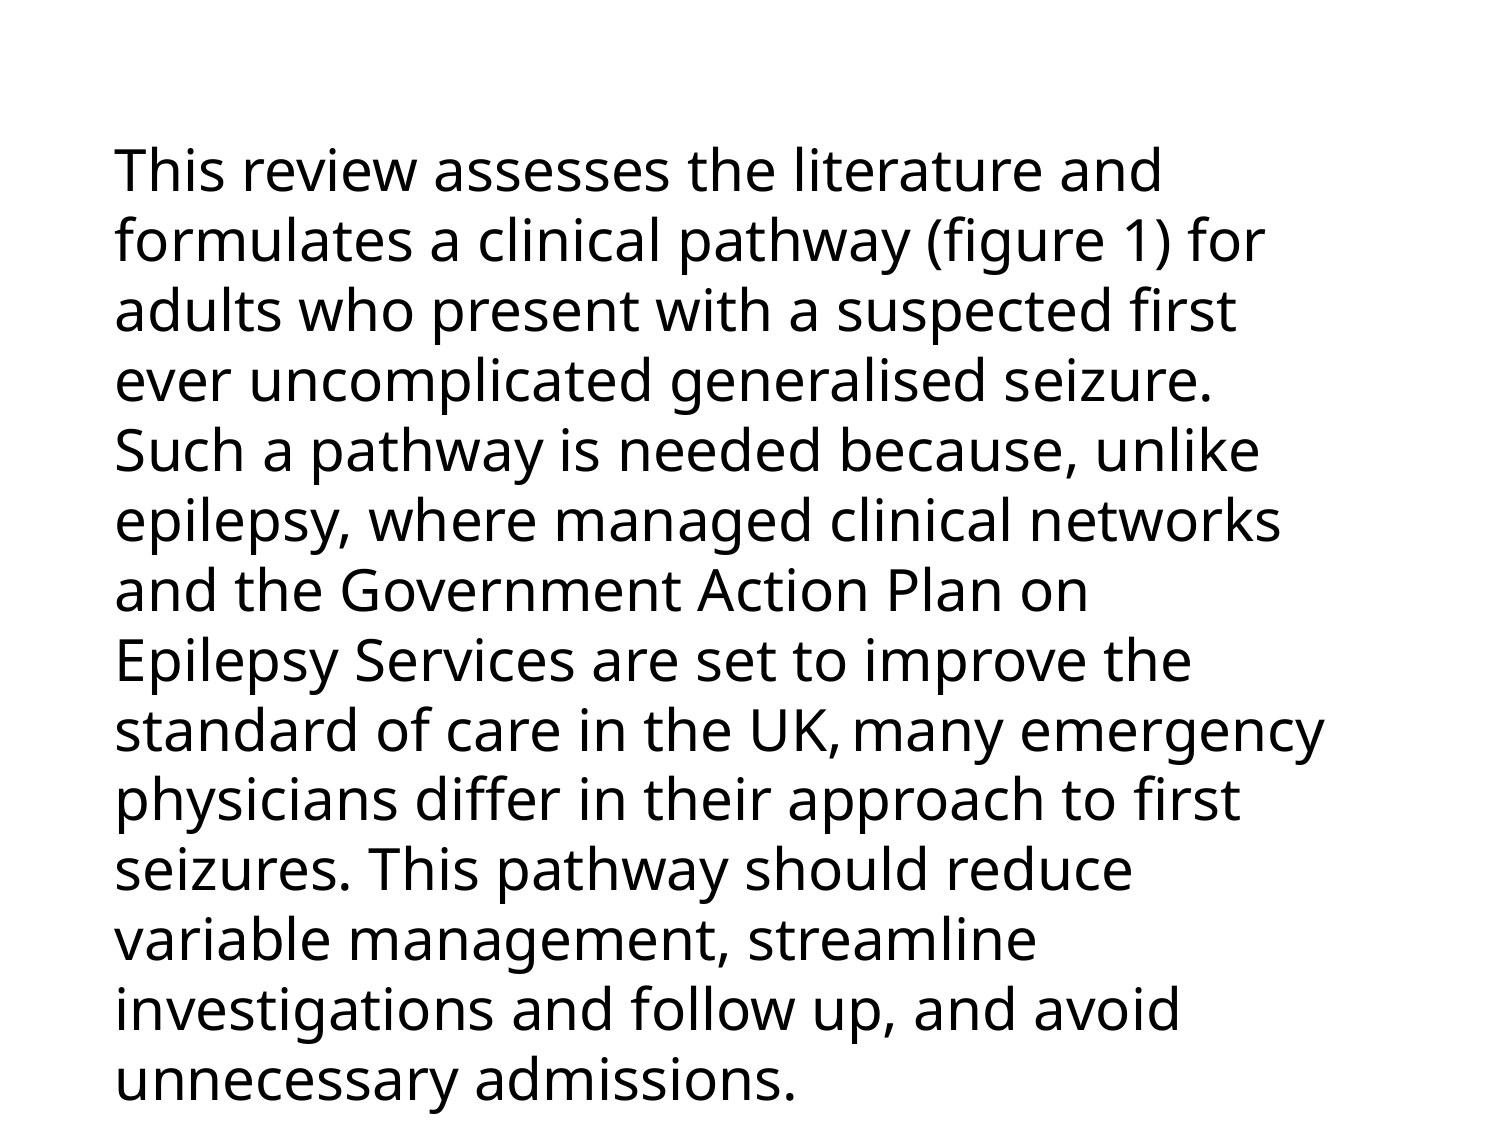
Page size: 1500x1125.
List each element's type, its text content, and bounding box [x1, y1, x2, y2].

text_box This review assesses the literature and formulates a clinical pathway (figure 1) for adults who present with a suspected first ever uncomplicated generalised seizure. Such a pathway is needed because, unlike epilepsy, where managed clinical networks and the Government Action Plan on Epilepsy Services are set to improve the standard of care in the UK, many emergency physicians differ in their approach to first seizures. This pathway should reduce variable management, streamline investigations and follow up, and avoid unnecessary admissions. [100, 125, 1341, 1120]
